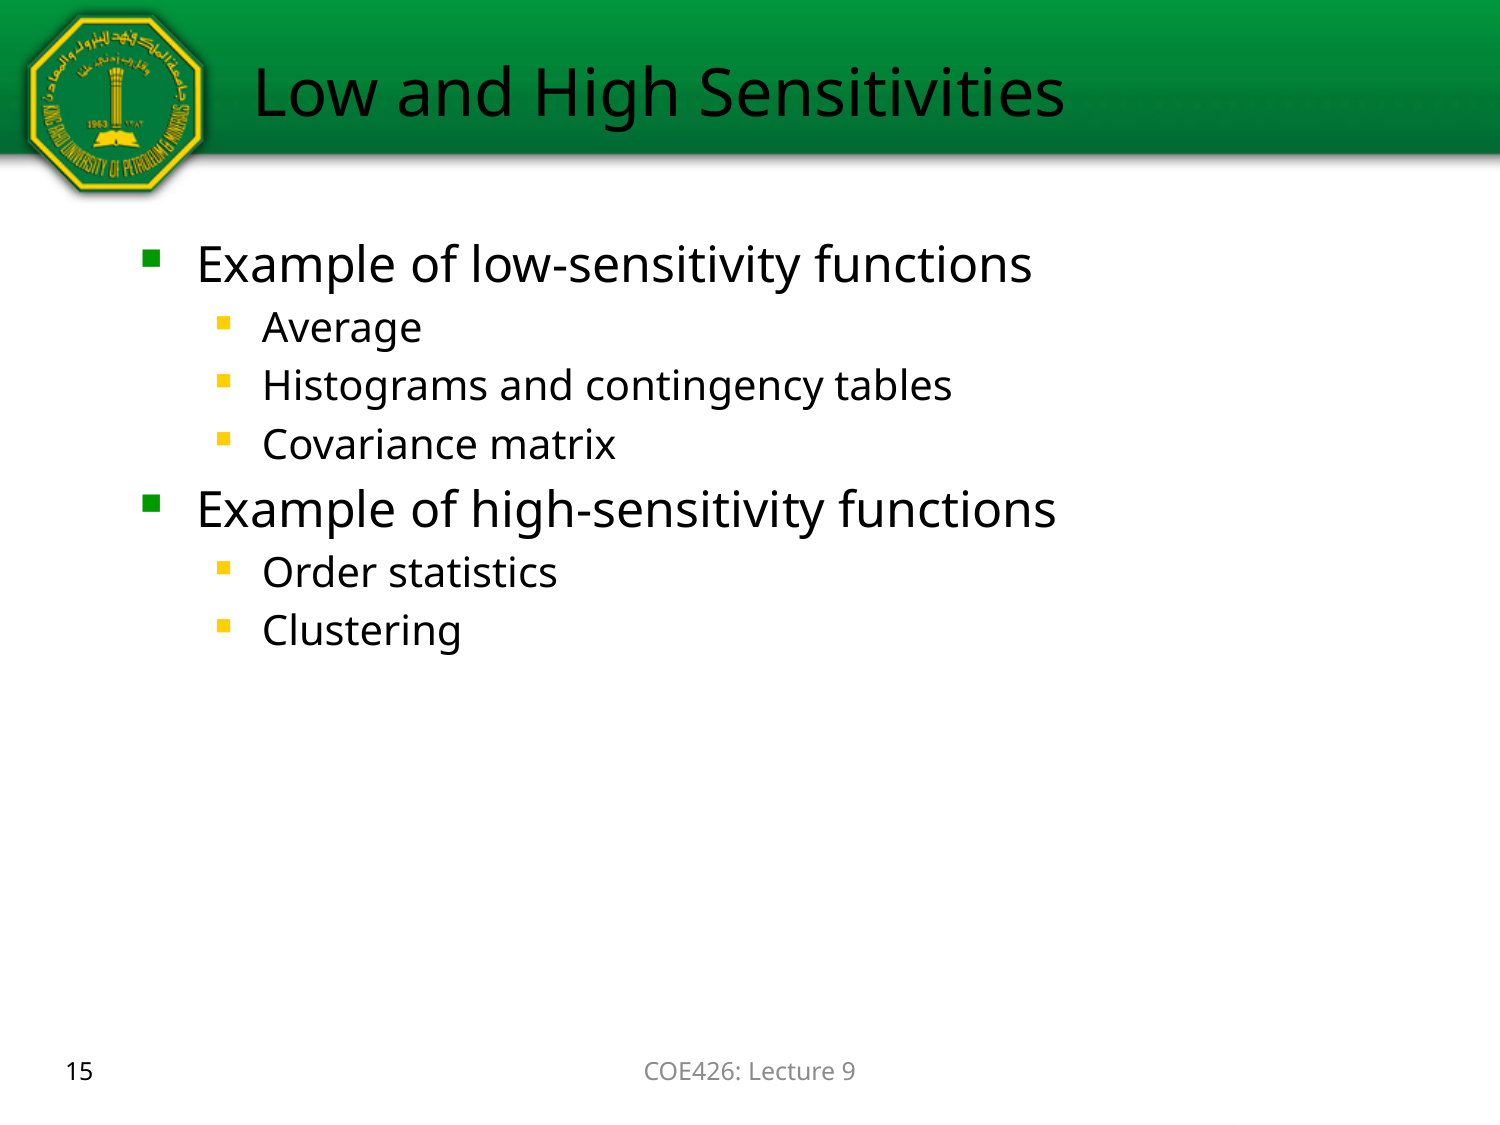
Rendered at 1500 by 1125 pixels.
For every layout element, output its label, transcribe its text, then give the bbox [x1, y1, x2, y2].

list Example of low-sensitivity functions Average Histograms and contingency tables Covariance matrix Example of high-sensitivity functions Order statistics Clustering [125, 224, 1382, 1007]
slide_number 15 [50, 1042, 388, 1103]
title Low and High Sensitivities [237, 35, 1437, 138]
footer COE426: Lecture 9 [496, 1042, 1004, 1103]
picture [0, 0, 1500, 1125]
